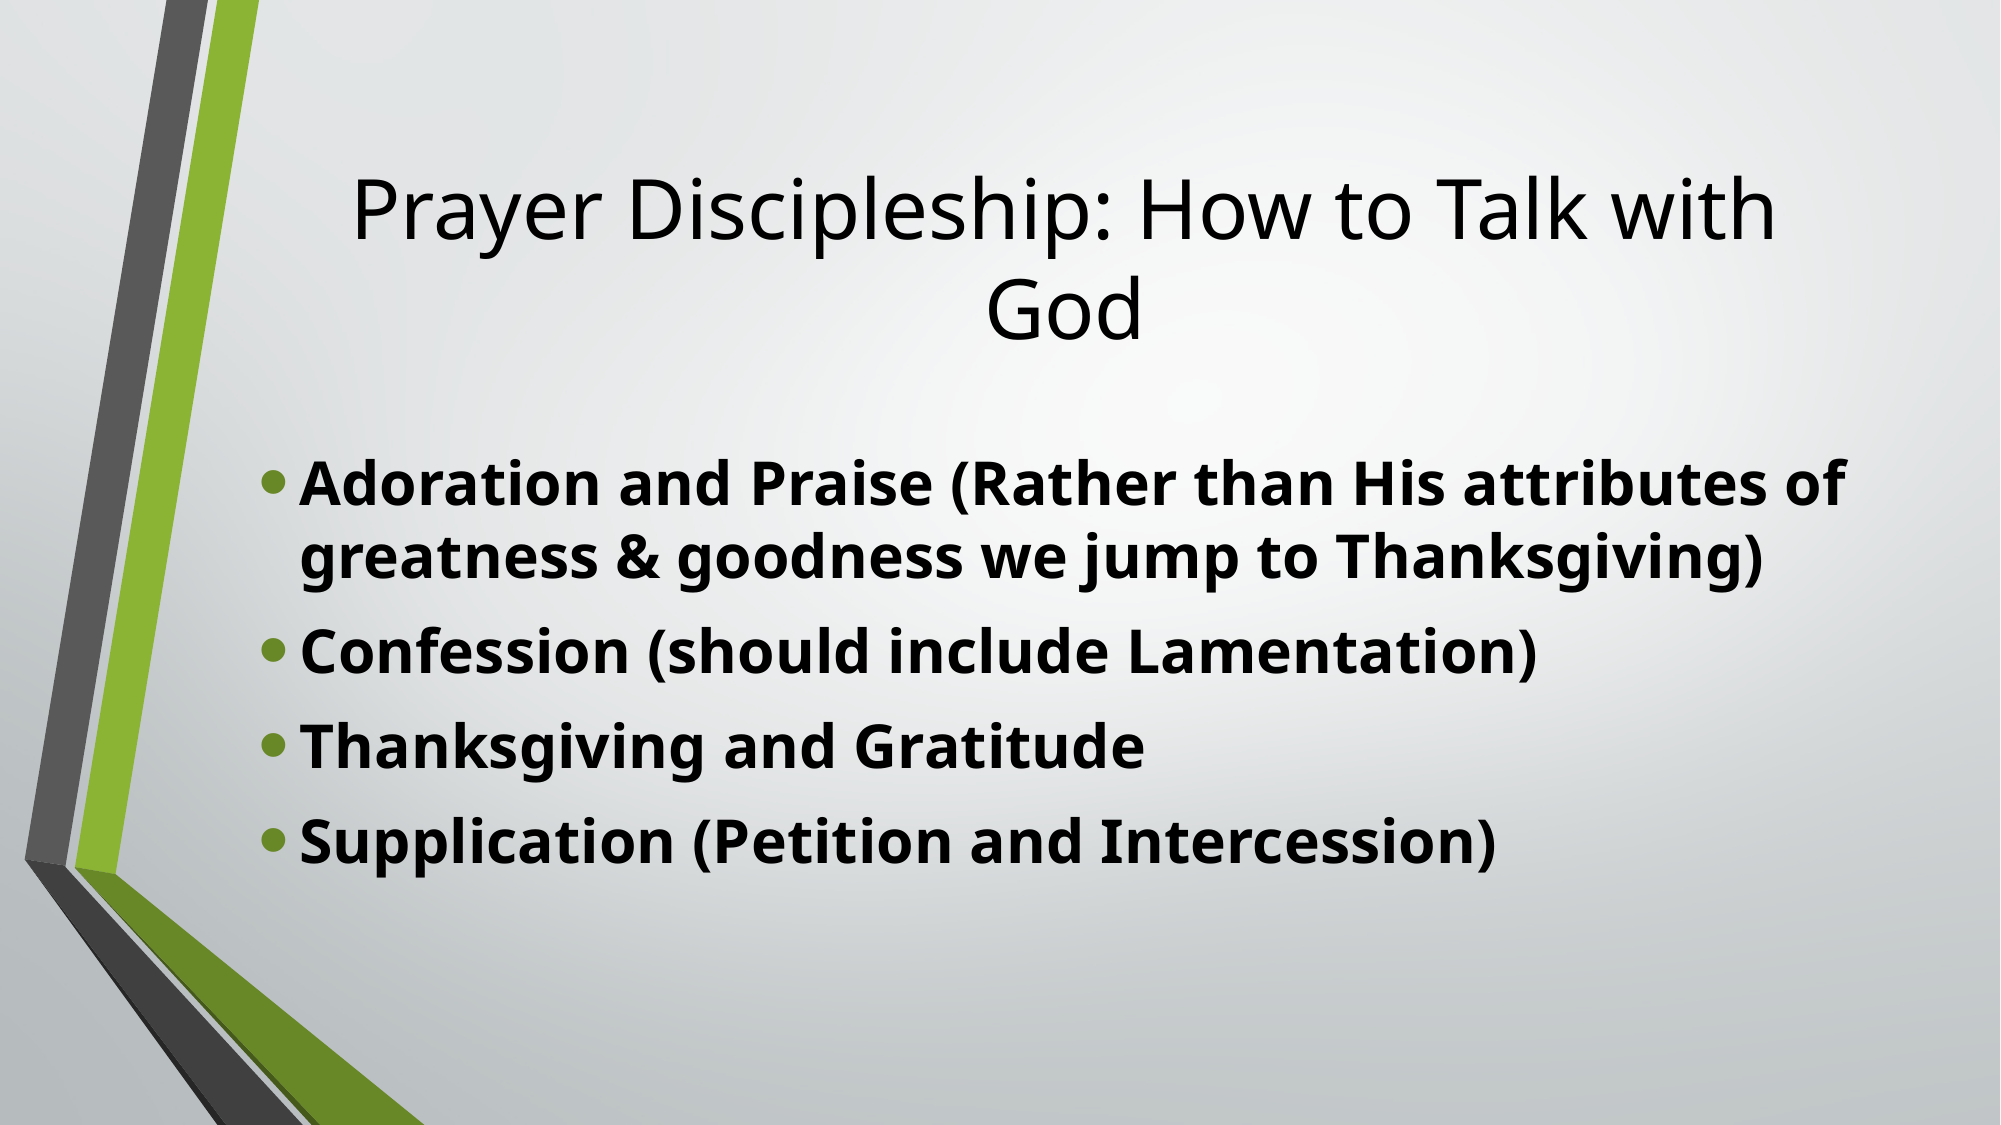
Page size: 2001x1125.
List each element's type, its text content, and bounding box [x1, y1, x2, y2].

title Prayer Discipleship: How to Talk with God [243, 112, 1887, 400]
list Adoration and Praise (Rather than His attributes of greatness & goodness we jump to Thanksgiving) Confession (should include Lamentation) Thanksgiving and Gratitude Supplication (Petition and Intercession) [243, 437, 1887, 950]
